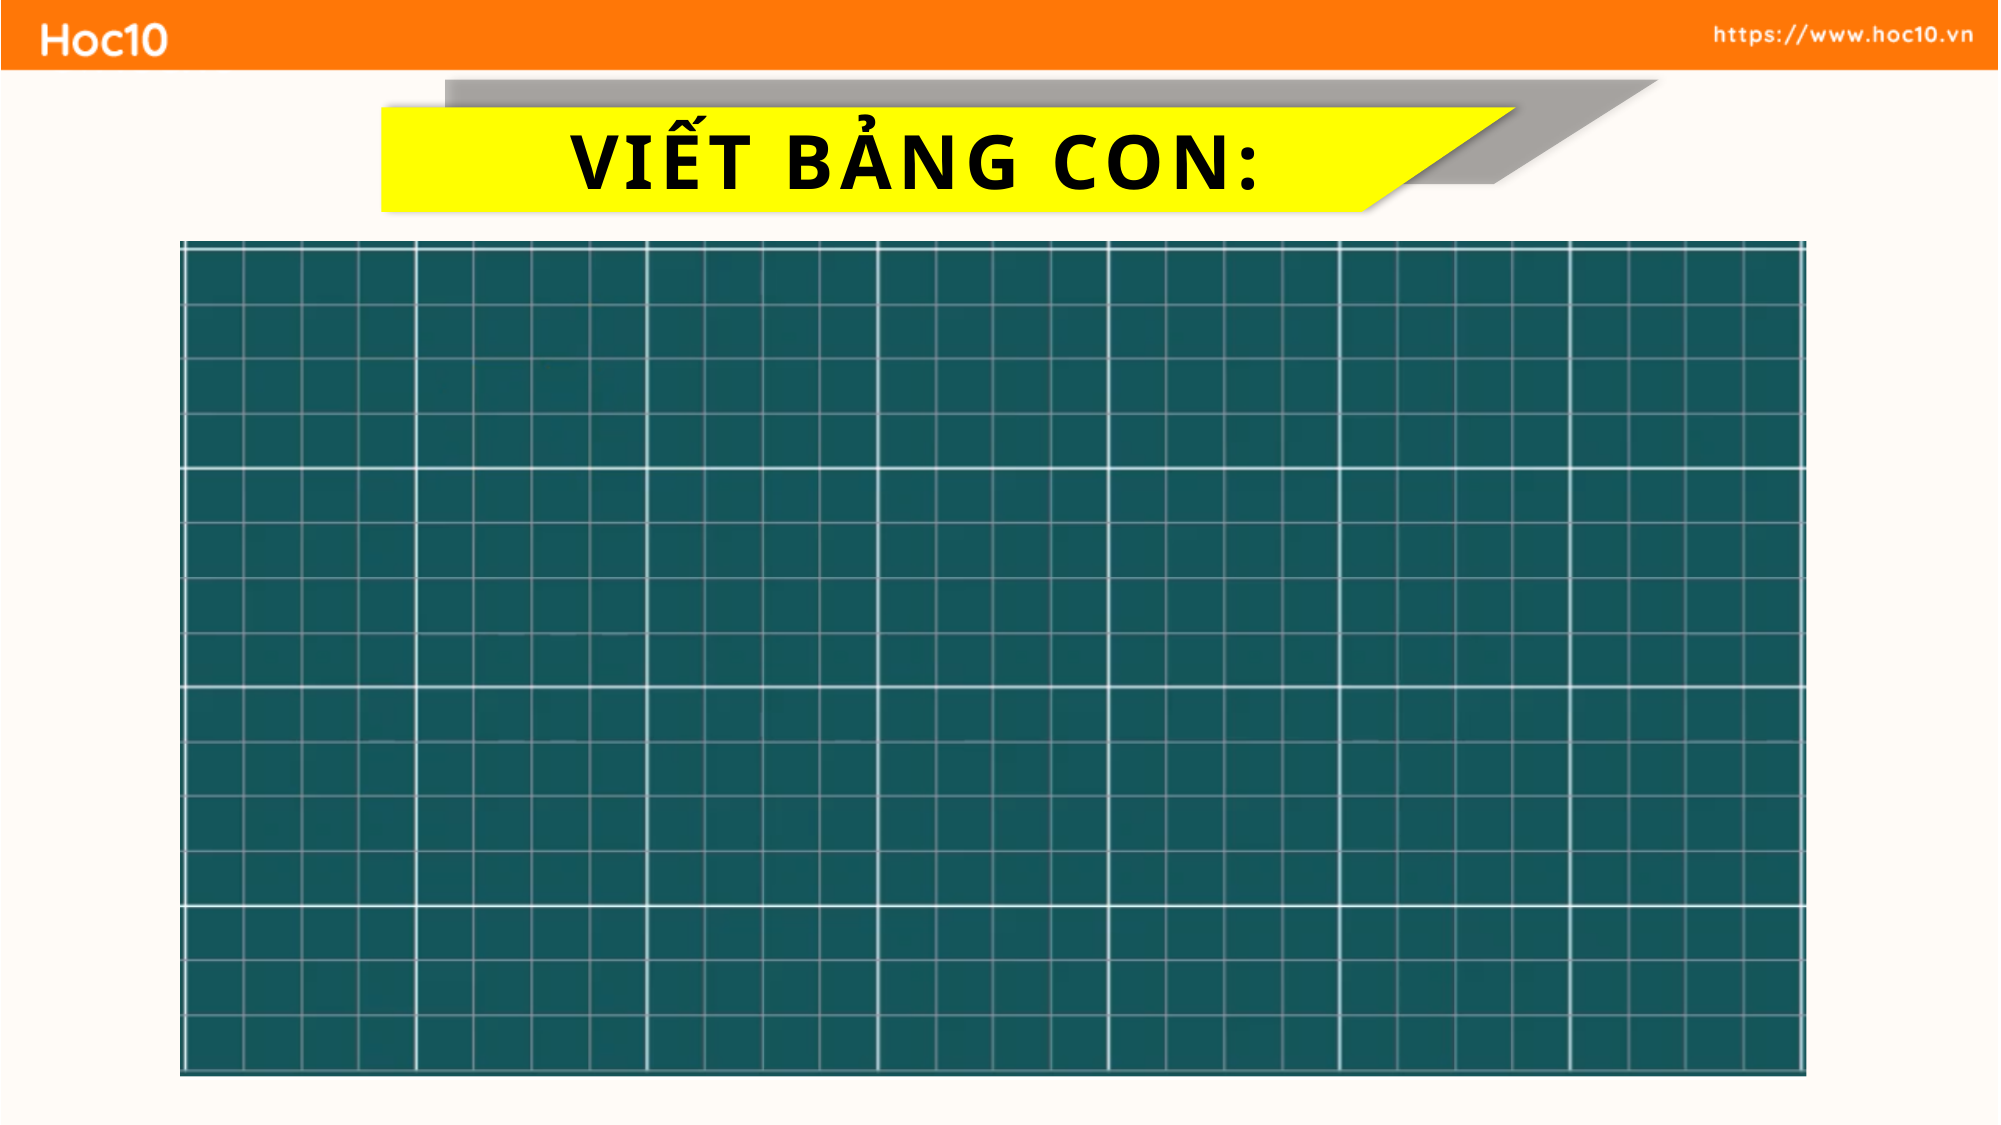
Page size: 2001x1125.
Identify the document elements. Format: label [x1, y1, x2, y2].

picture [1, 0, 1998, 1125]
text_box [381, 79, 1659, 275]
